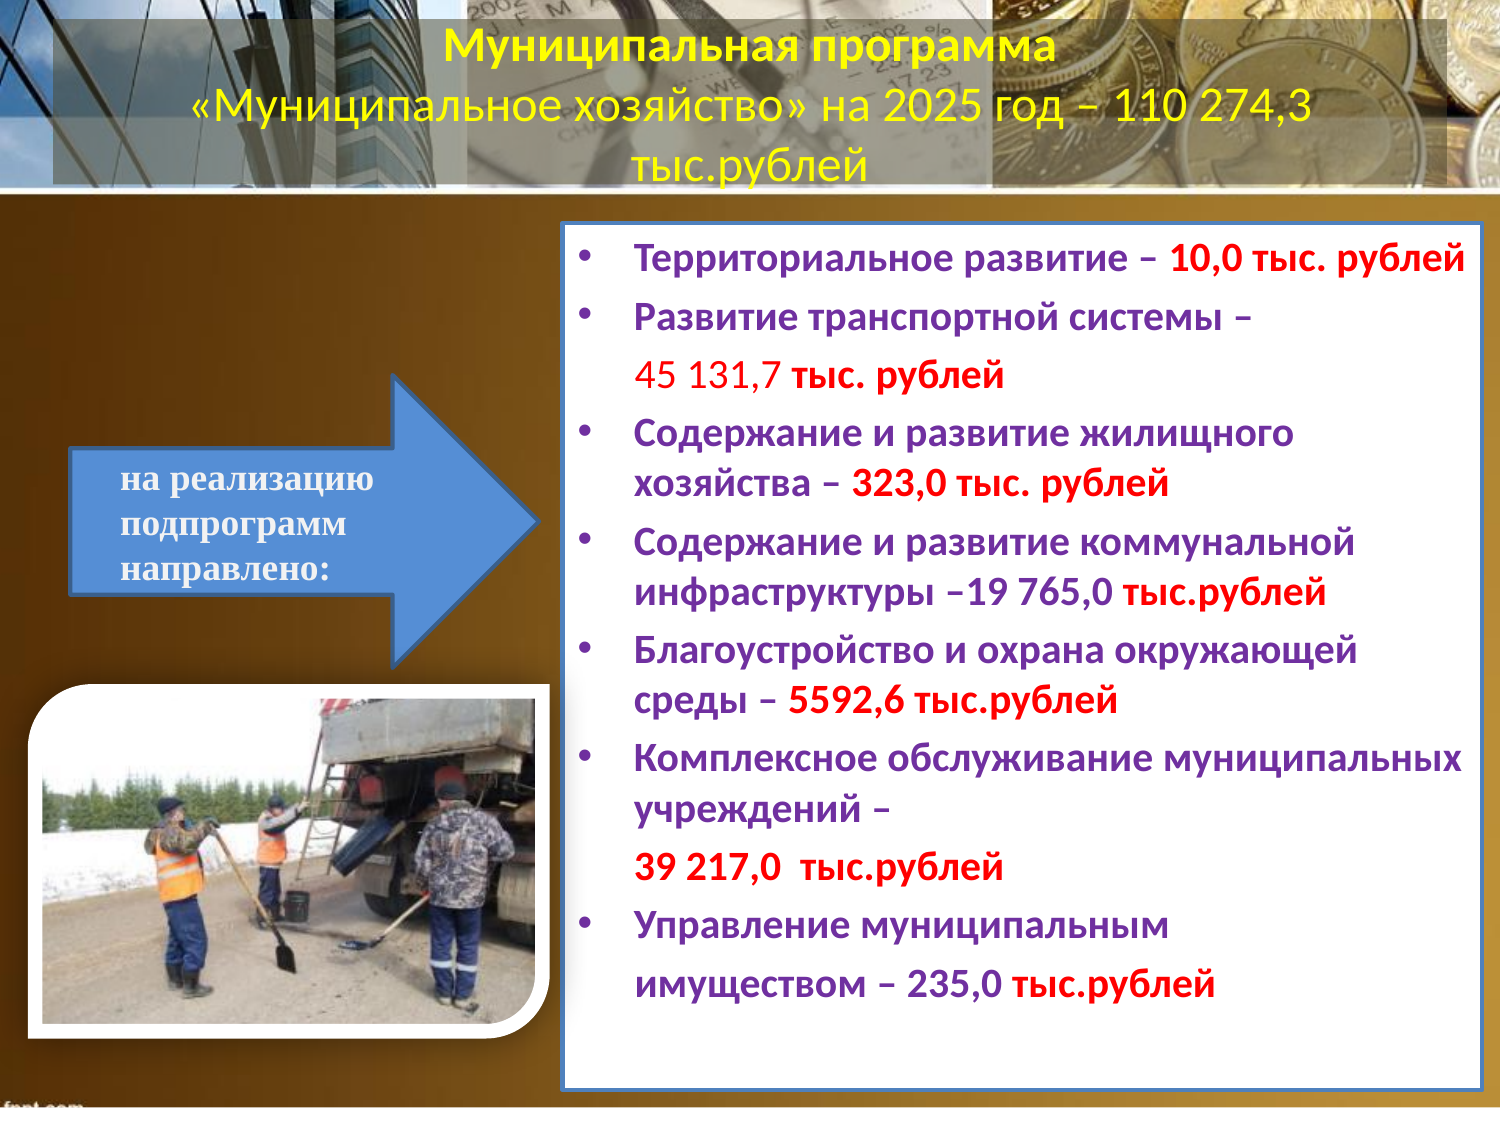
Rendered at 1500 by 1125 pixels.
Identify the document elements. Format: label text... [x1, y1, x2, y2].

title Муниципальная программа «Муниципальное хозяйство» на 2025 год – 110 274,3 тыс.рублей [53, 19, 1447, 185]
text_box на реализацию подпрограмм направлено: [105, 445, 457, 595]
text_box [0, 1105, 1500, 1125]
list Территориальное развитие – 10,0 тыс. рублей Развитие транспортной системы – 45 131,7 тыс. рублей Содержание и развитие жилищного хозяйства – 323,0 тыс. рублей Содержание и развитие коммунальной инфраструктуры –19 765,0 тыс.рублей Благоустройство и охрана окружающей среды – 5592,6 тыс.рублей Комплексное обслуживание муниципальных учреждений – 39 217,0 тыс.рублей Управление муниципальным имуществом – 235,0 тыс.рублей [560, 221, 1484, 1092]
text_box [68, 373, 542, 657]
picture [0, 0, 1500, 1105]
